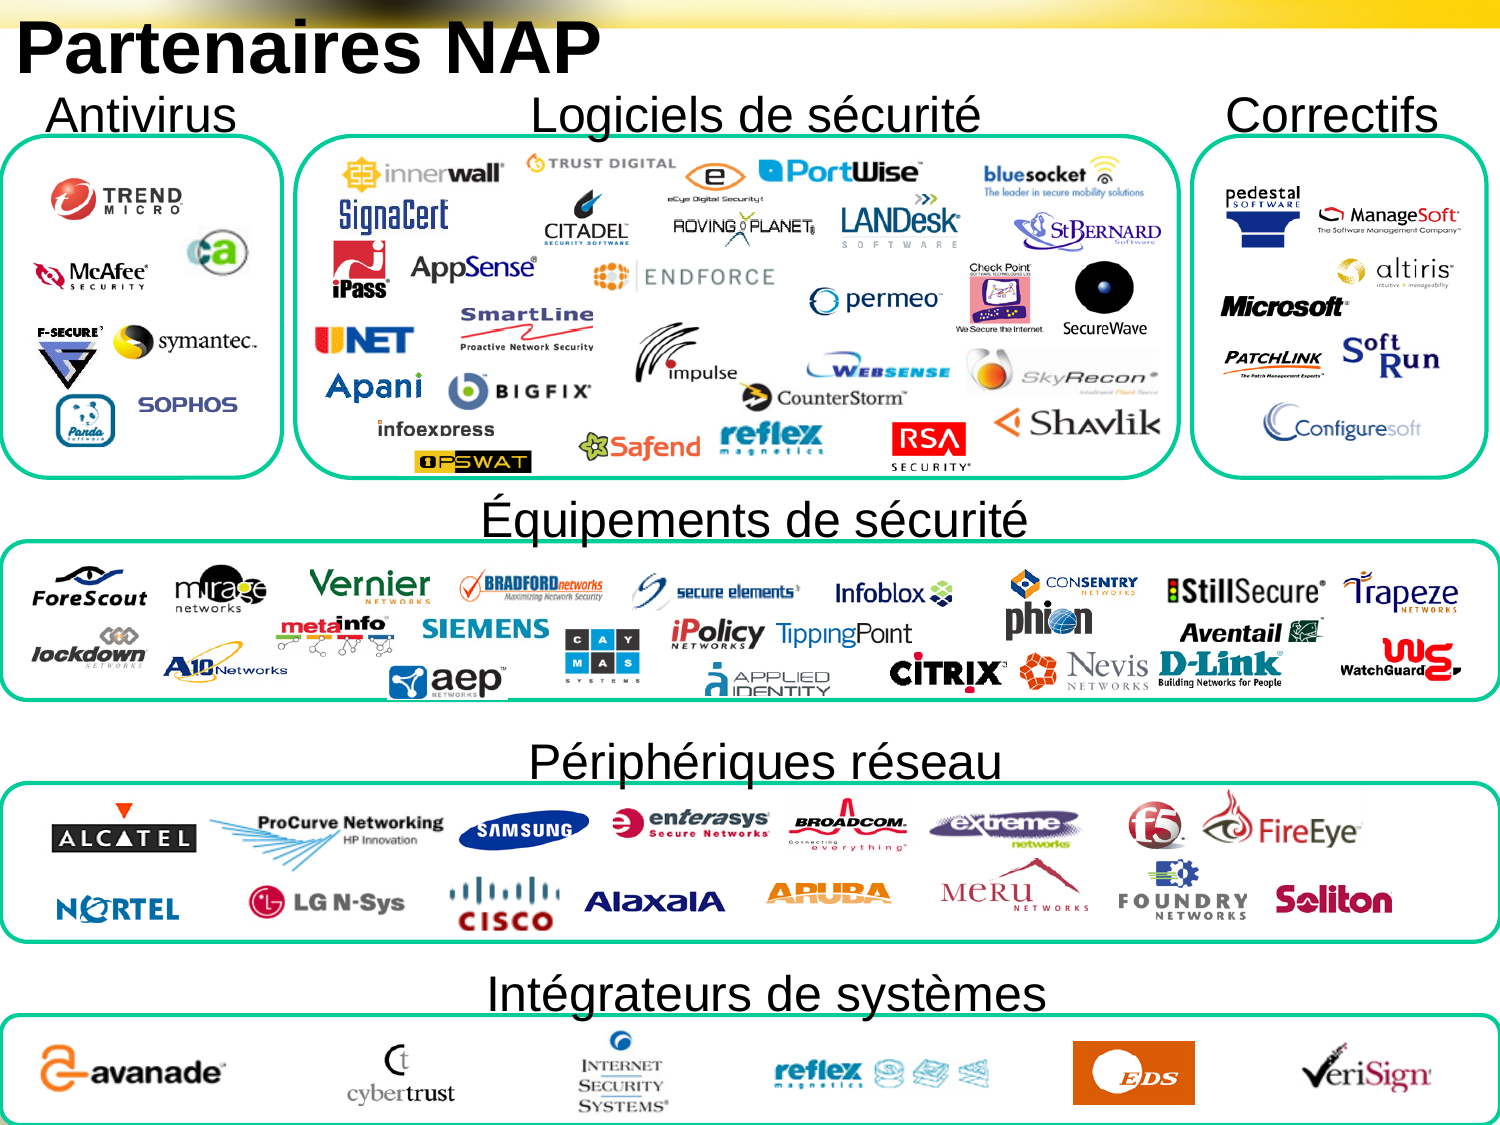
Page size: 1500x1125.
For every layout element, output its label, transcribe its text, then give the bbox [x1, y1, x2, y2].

picture [1154, 649, 1288, 690]
picture [1199, 787, 1366, 850]
title Partenaires NAP [0, 0, 1500, 74]
picture [387, 662, 508, 701]
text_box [0, 74, 1500, 1125]
picture [418, 612, 551, 645]
